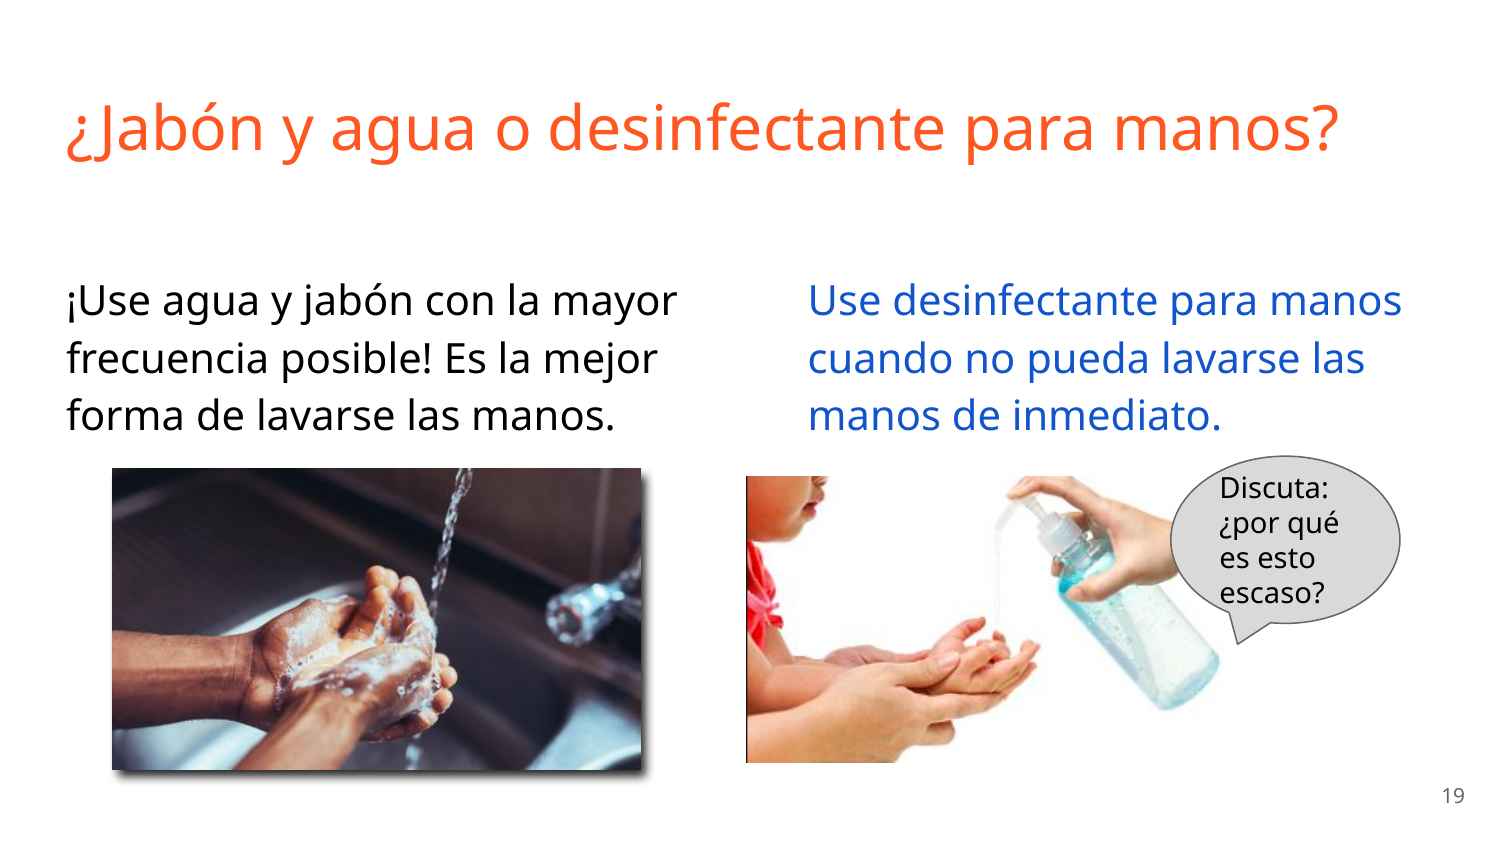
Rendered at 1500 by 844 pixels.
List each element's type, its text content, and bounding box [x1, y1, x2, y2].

picture [112, 468, 641, 771]
slide_number 19 [1389, 764, 1480, 830]
picture [746, 475, 1229, 763]
list ¡Use agua y jabón con la mayor frecuencia posible! Es la mejor forma de lavarse las manos. [51, 251, 708, 812]
list Use desinfectante para manos cuando no pueda lavarse las manos de inmediato. [792, 251, 1449, 812]
title ¿Jabón y agua o desinfectante para manos? [51, 72, 1449, 167]
text_box Discuta: ¿por qué es esto escaso? [1214, 456, 1400, 645]
